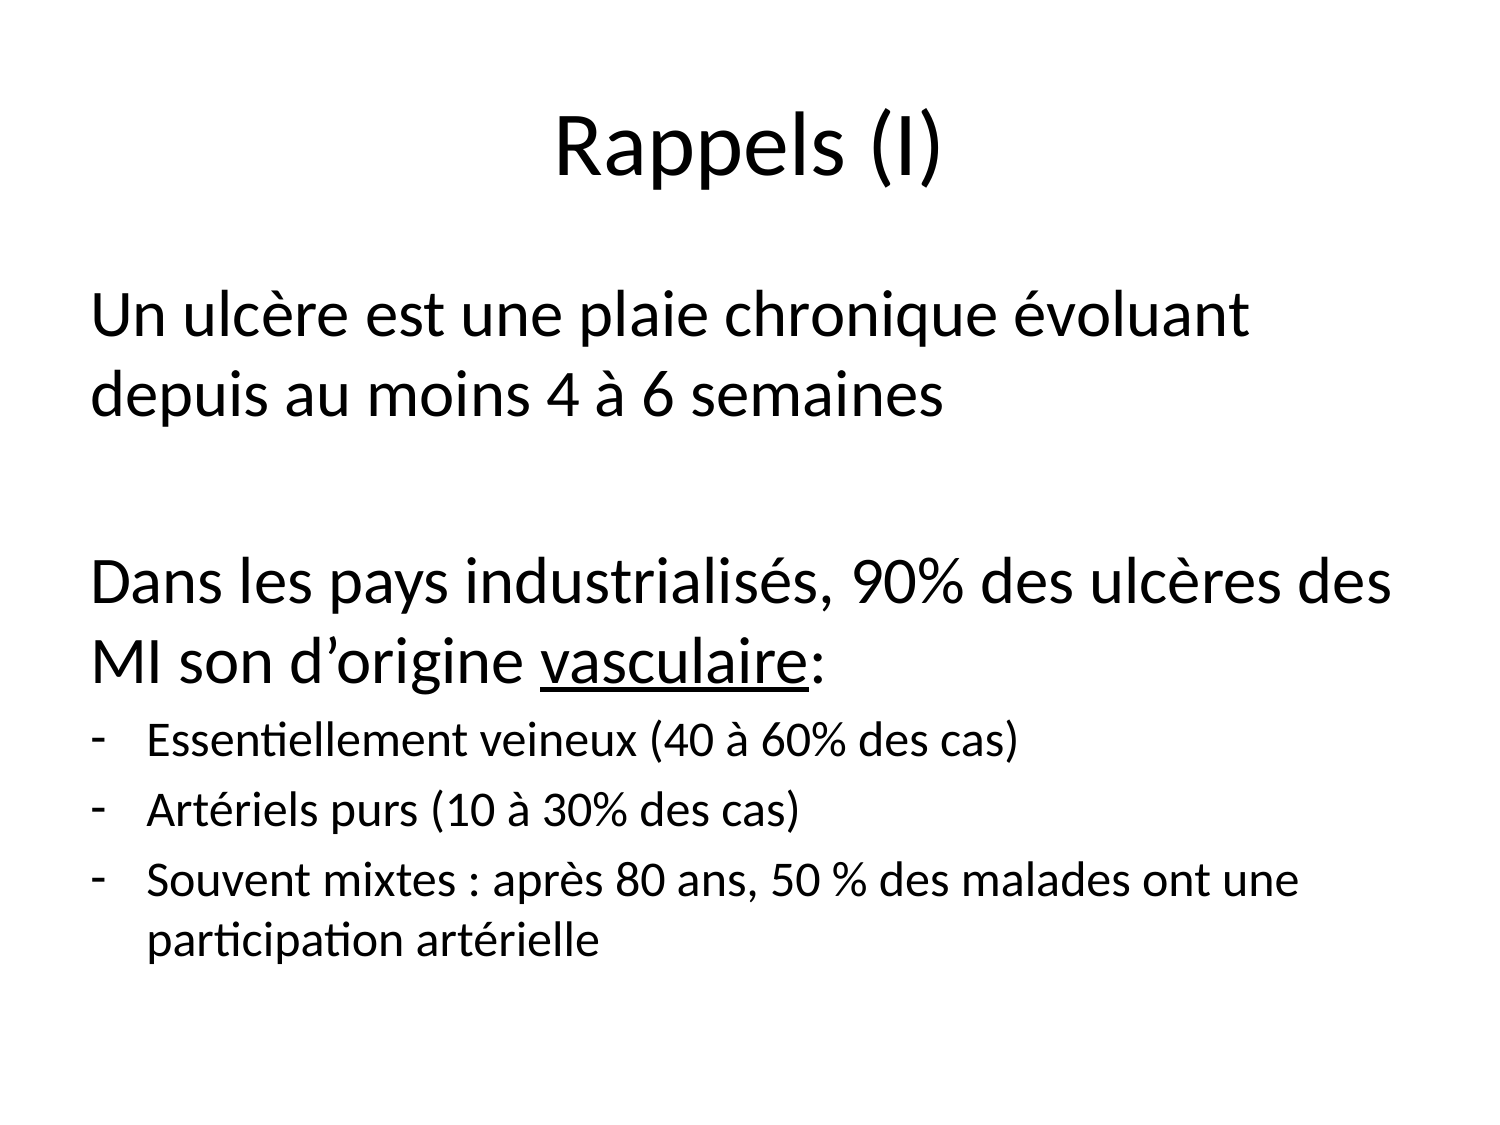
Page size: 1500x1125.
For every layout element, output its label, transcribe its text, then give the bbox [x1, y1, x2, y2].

title Rappels (I) [75, 45, 1425, 233]
list Un ulcère est une plaie chronique évoluant depuis au moins 4 à 6 semaines Dans les pays industrialisés, 90% des ulcères des MI son d’origine vasculaire: Essentiellement veineux (40 à 60% des cas) Artériels purs (10 à 30% des cas) Souvent mixtes : après 80 ans, 50 % des malades ont une participation artérielle [75, 262, 1425, 1005]
